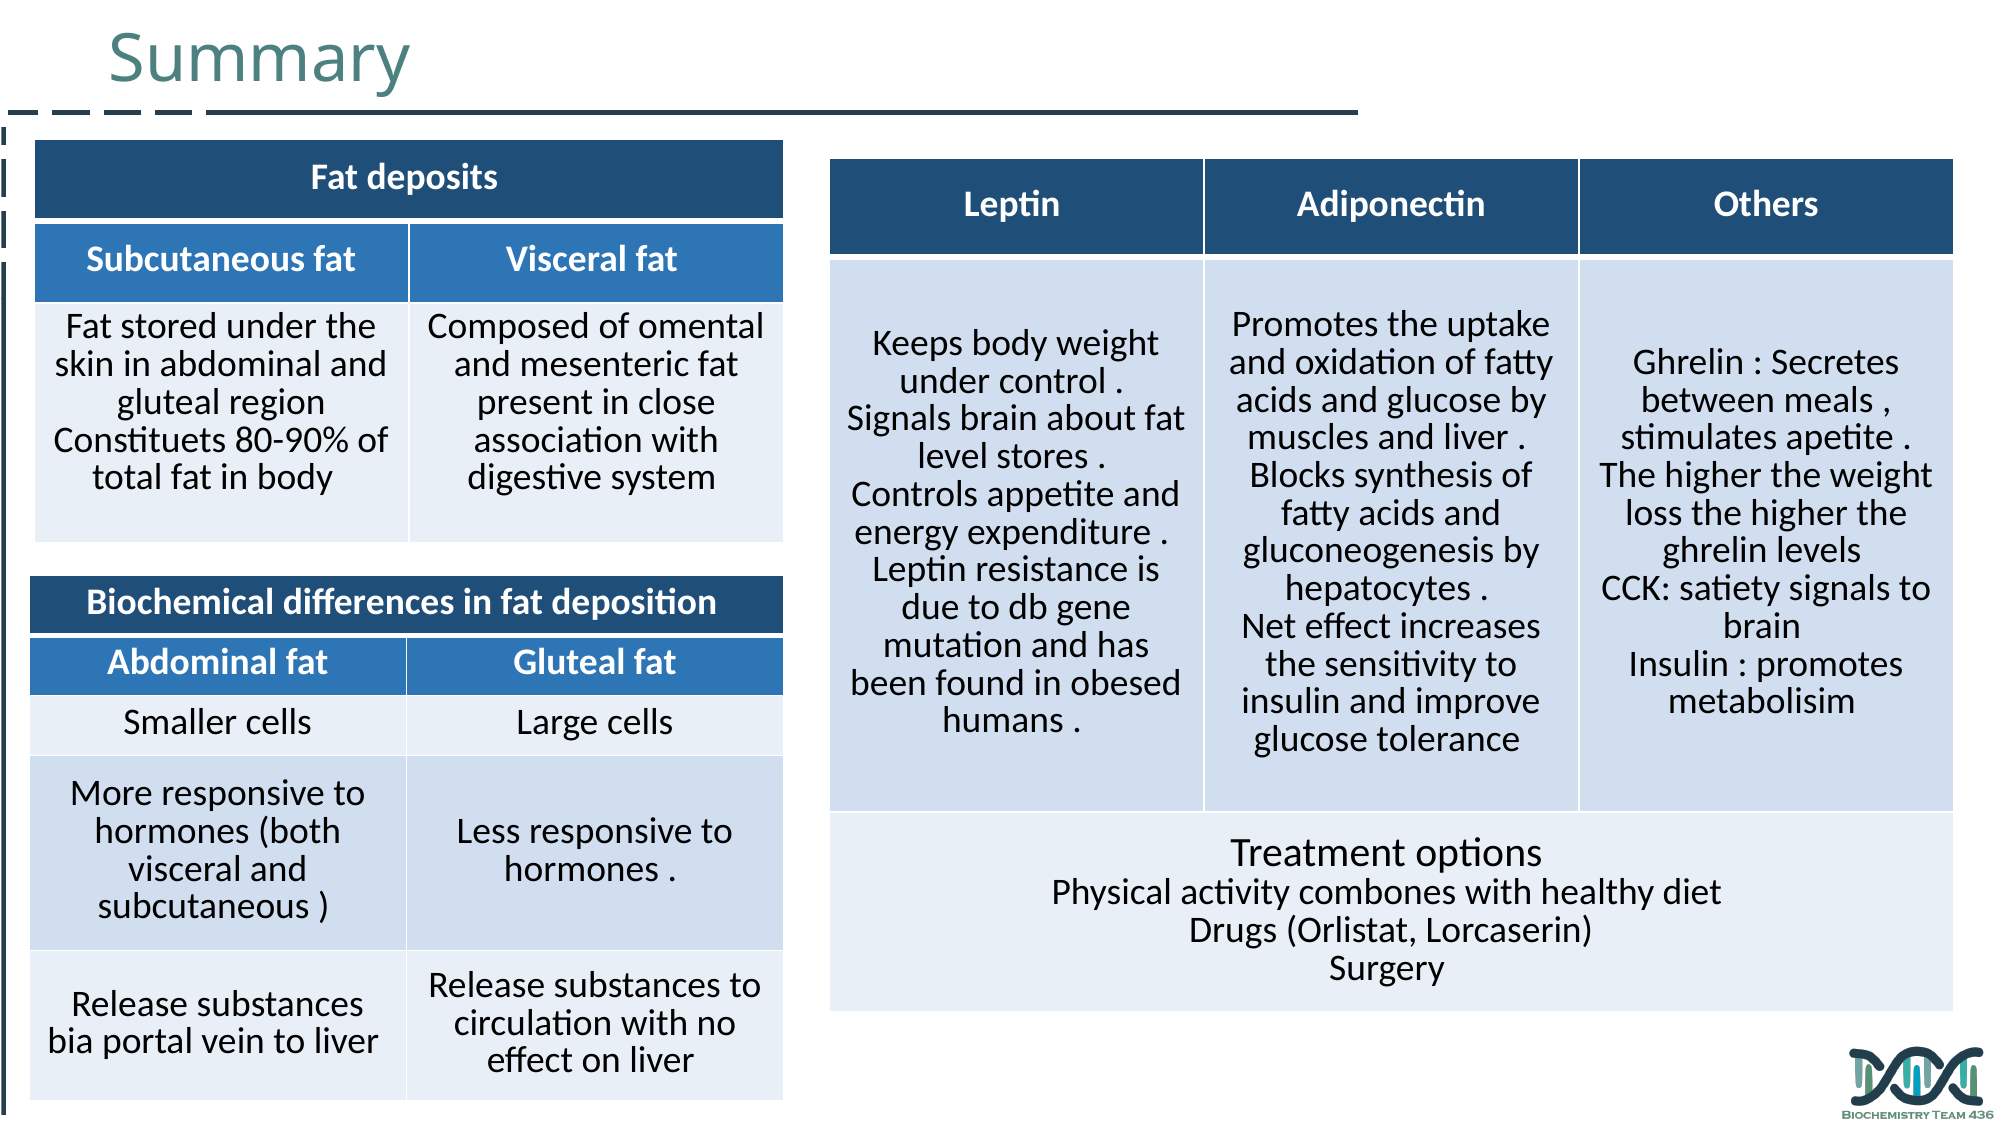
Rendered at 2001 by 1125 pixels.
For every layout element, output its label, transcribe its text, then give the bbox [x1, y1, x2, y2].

table_cell Visceral fat [410, 224, 783, 302]
table_cell Treatment options Physical activity combones with healthy diet Drugs (Orlistat, Lorcaserin) Surgery [830, 813, 1953, 1011]
text_box Summary [93, 7, 1102, 103]
table_cell Composed of omental and mesenteric fat present in close association with digestive system [410, 304, 783, 542]
table_header Others [1580, 159, 1953, 254]
table_cell Gluteal fat [407, 638, 783, 695]
table_cell Release substances bia portal vein to liver [30, 951, 406, 1100]
table_cell Abdominal fat [30, 638, 406, 695]
table_cell Fat stored under the skin in abdominal and gluteal region Constituets 80-90% of total fat in body [35, 304, 408, 542]
table_cell Large cells [407, 696, 783, 755]
table_cell Keeps body weight under control . Signals brain about fat level stores . Controls appetite and energy expenditure . Leptin resistance is due to db gene mutation and has been found in obesed humans . [830, 260, 1203, 811]
table_cell Less responsive to hormones . [407, 756, 783, 950]
table_cell Release substances to circulation with no effect on liver [407, 951, 783, 1100]
table_header Biochemical differences in fat deposition [30, 576, 783, 633]
table_cell Promotes the uptake and oxidation of fatty acids and glucose by muscles and liver . Blocks synthesis of fatty acids and gluconeogenesis by hepatocytes . Net effect increases the sensitivity to insulin and improve glucose tolerance [1205, 260, 1578, 811]
table_header Adiponectin [1205, 159, 1578, 254]
table_cell Smaller cells [30, 696, 406, 755]
table_cell Ghrelin : Secretes between meals , stimulates apetite . The higher the weight loss the higher the ghrelin levels CCK: satiety signals to brain Insulin : promotes metabolisim [1580, 260, 1953, 811]
table_cell Subcutaneous fat [35, 224, 408, 302]
picture [1834, 1046, 2001, 1125]
table_header Leptin [830, 159, 1203, 254]
table_header Fat deposits [35, 140, 783, 218]
table_cell More responsive to hormones (both visceral and subcutaneous ) [30, 756, 406, 950]
